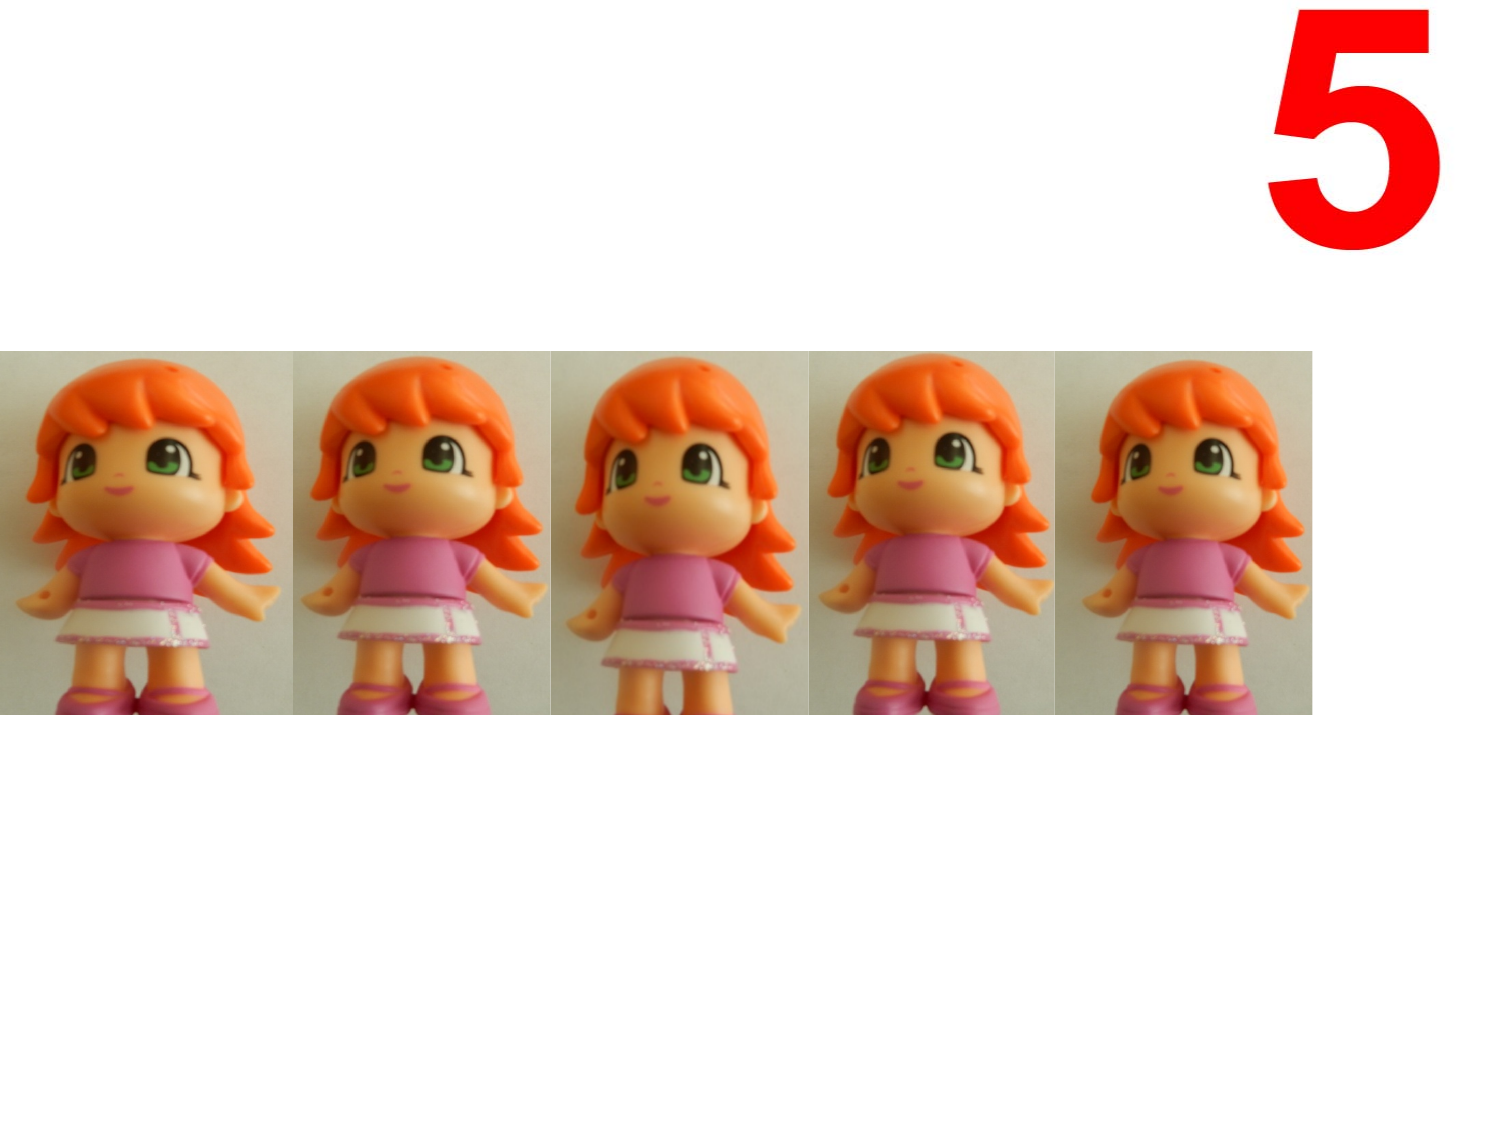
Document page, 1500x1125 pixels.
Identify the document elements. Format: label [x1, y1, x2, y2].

picture [1241, 0, 1477, 268]
picture [0, 351, 1055, 716]
list [1056, 351, 1313, 716]
